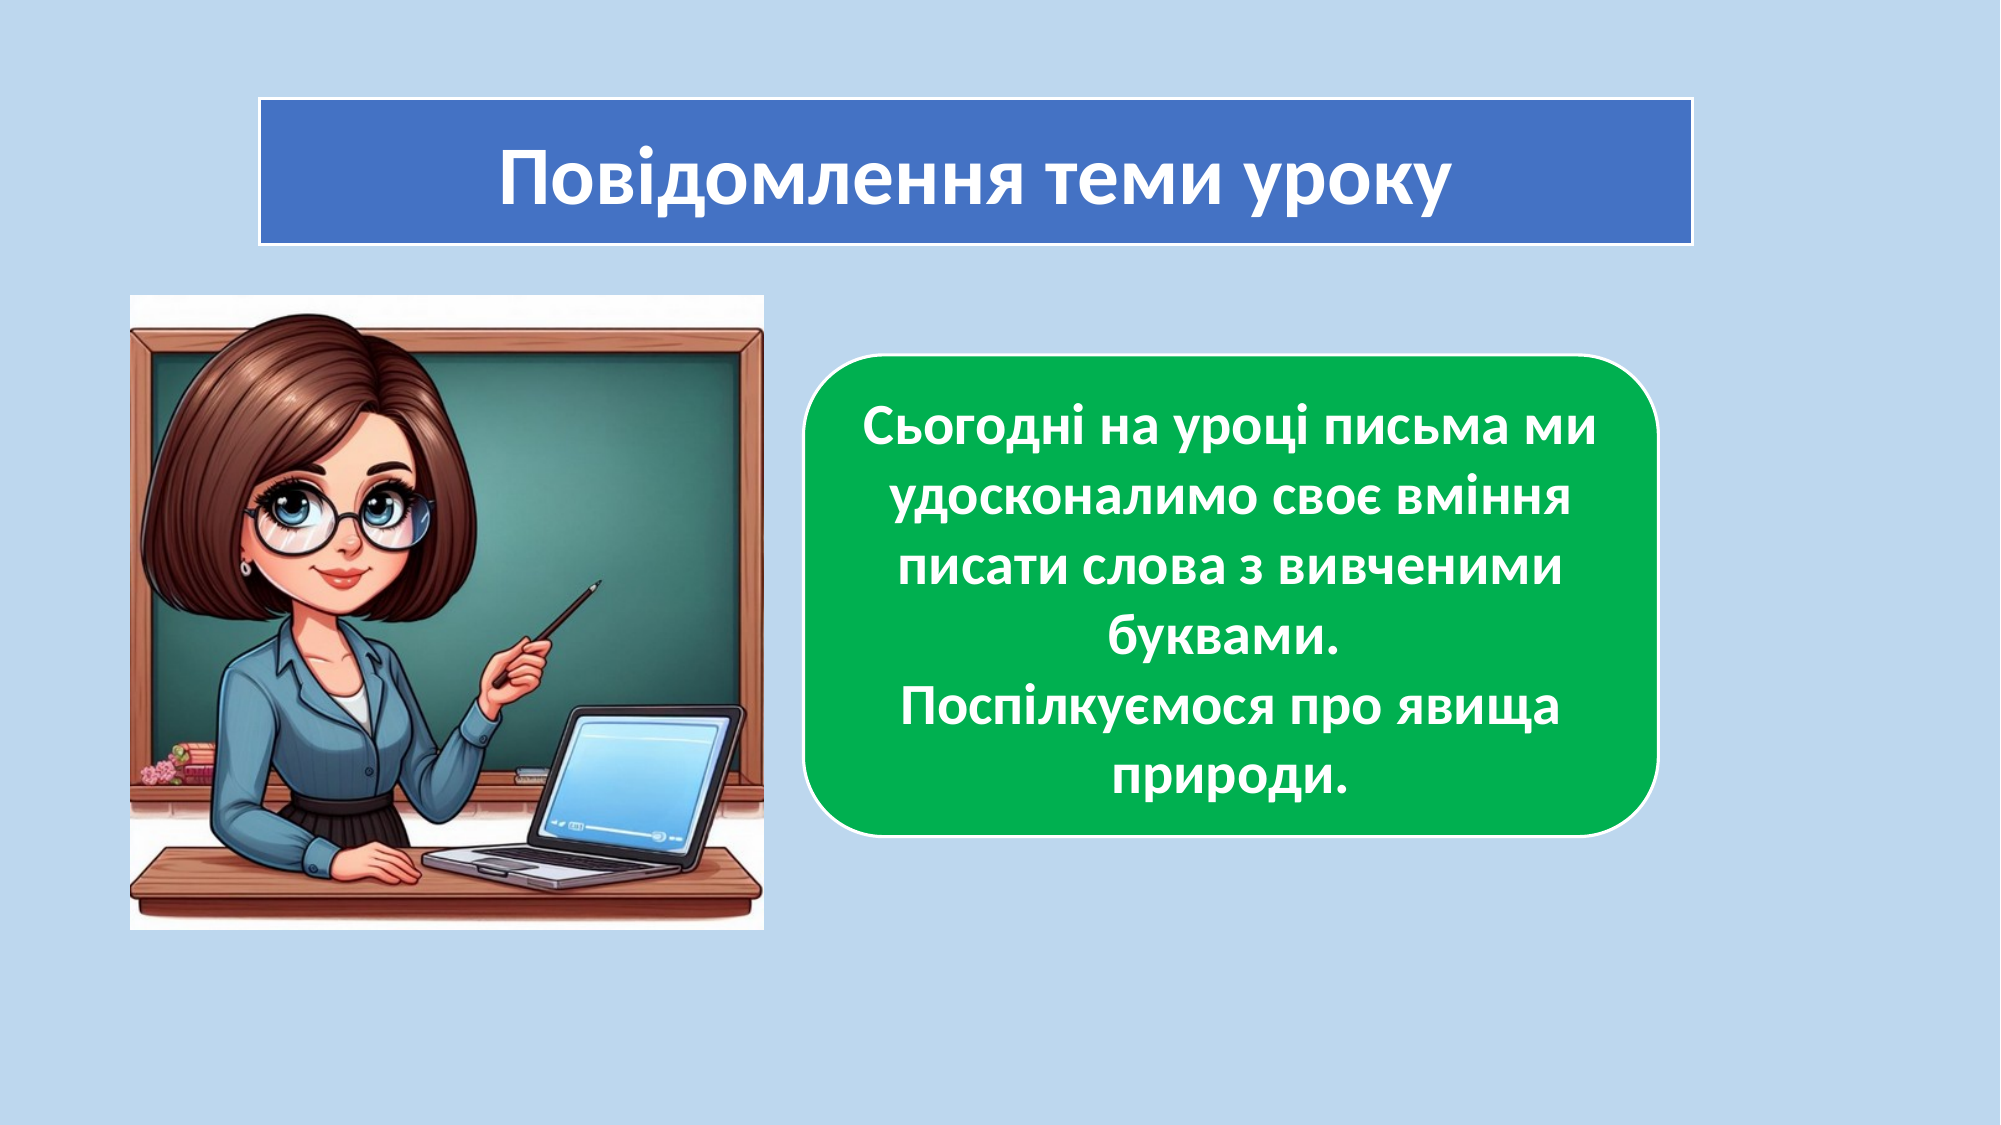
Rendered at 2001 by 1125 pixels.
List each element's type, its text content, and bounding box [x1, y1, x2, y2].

text_box Сьогодні на уроці письма ми удосконалимо своє вміння писати слова з вивченими буквами. Поспілкуємося про явища природи. [801, 353, 1660, 839]
picture [130, 295, 764, 930]
text_box Повідомлення теми уроку [258, 97, 1694, 246]
